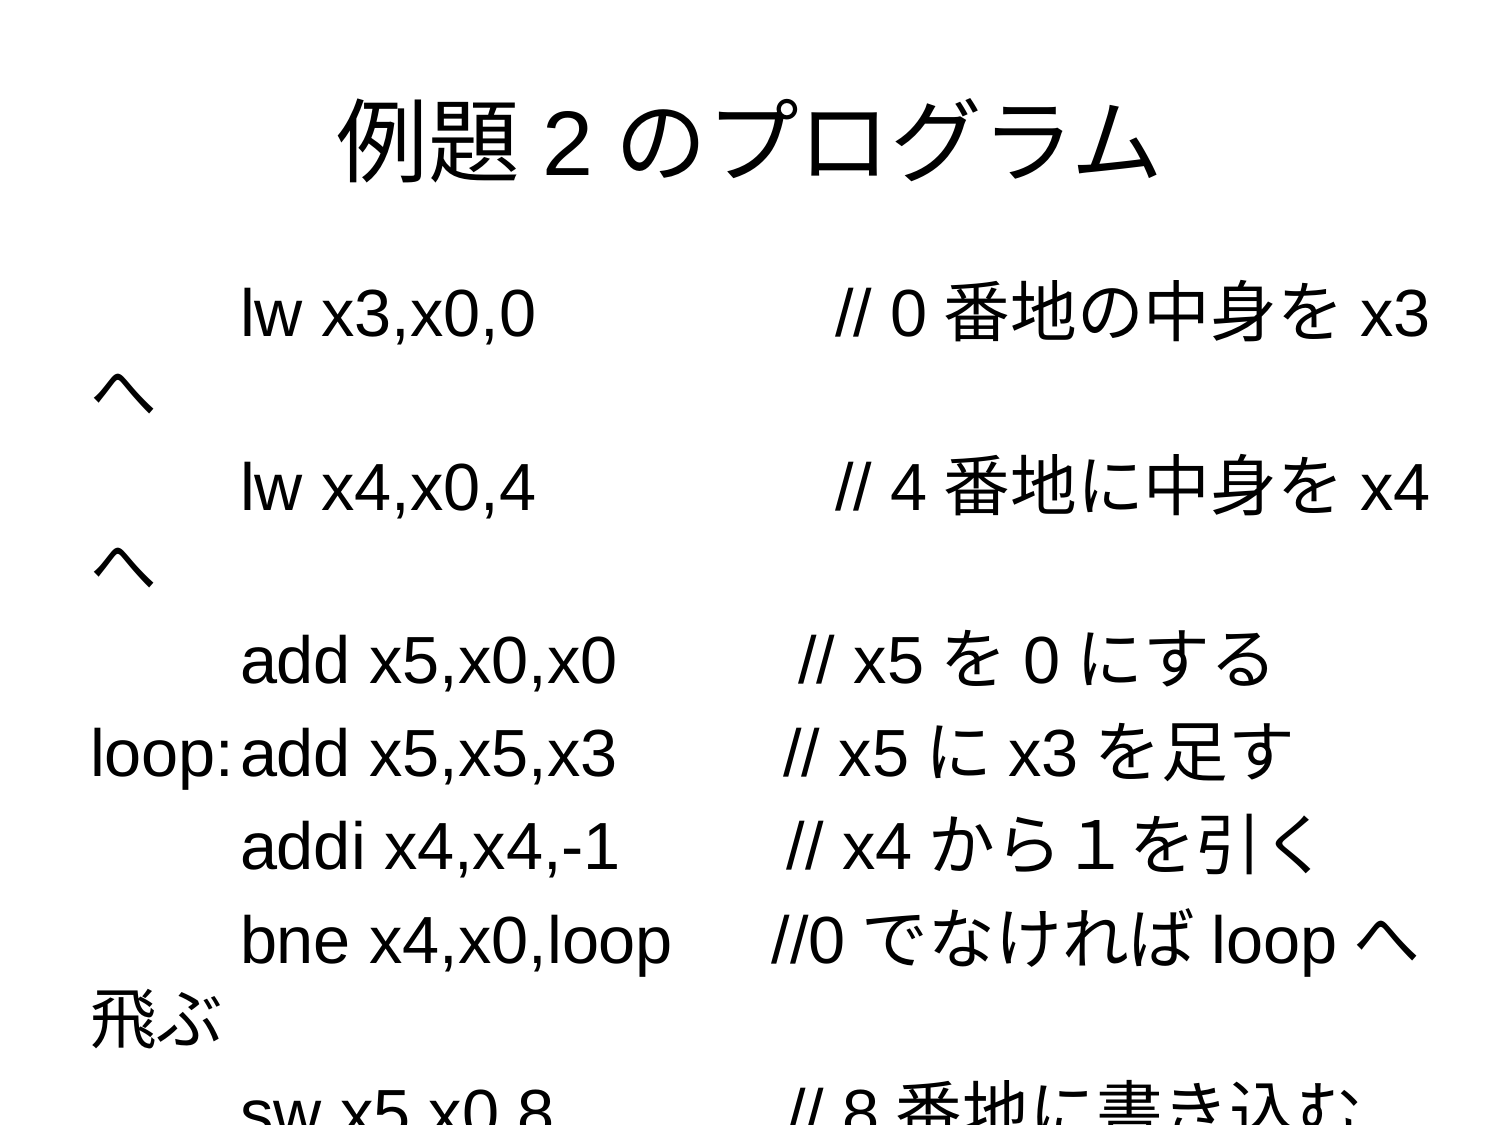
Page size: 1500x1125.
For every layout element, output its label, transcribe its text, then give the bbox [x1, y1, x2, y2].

title 例題2のプログラム [75, 45, 1425, 233]
list lw x3,x0,0 // 0番地の中身をx3へ lw x4,x0,4 // 4番地に中身をx4へ add x5,x0,x0 // x5を0にする loop: add x5,x5,x3 // x5にx3を足す addi x4,x4,-1 // x4から１を引く bne x4,x0,loop //0でなければloopへ飛ぶ sw x5,x0,8 // 8番地に書き込む end: ecall x0,x0,x0 [75, 262, 1500, 1005]
